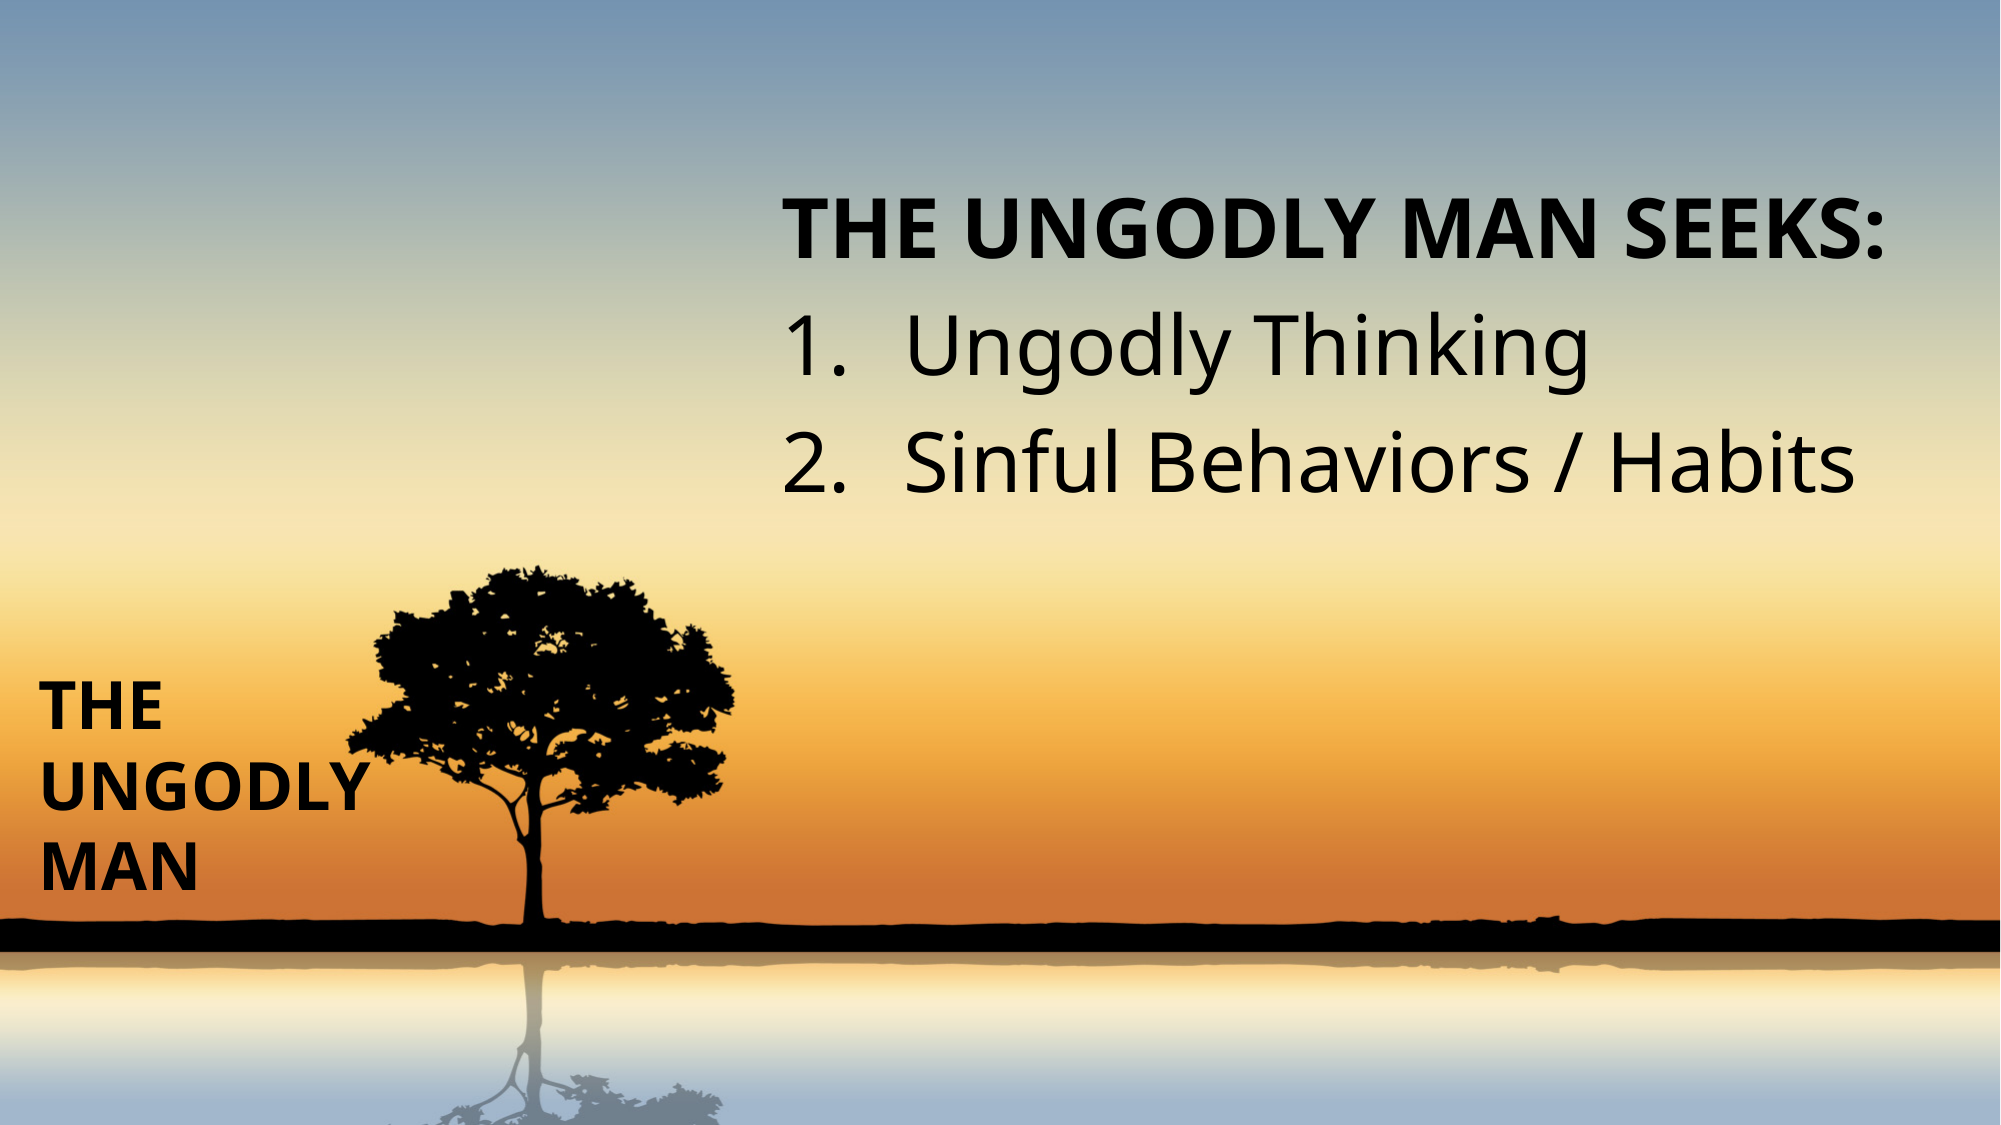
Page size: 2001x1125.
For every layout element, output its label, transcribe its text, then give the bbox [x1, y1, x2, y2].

picture [0, 0, 2001, 1125]
title THE UNGODLY MAN [23, 639, 486, 928]
list THE UNGODLY MAN SEEKS: Ungodly Thinking Sinful Behaviors / Habits [766, 51, 2000, 904]
